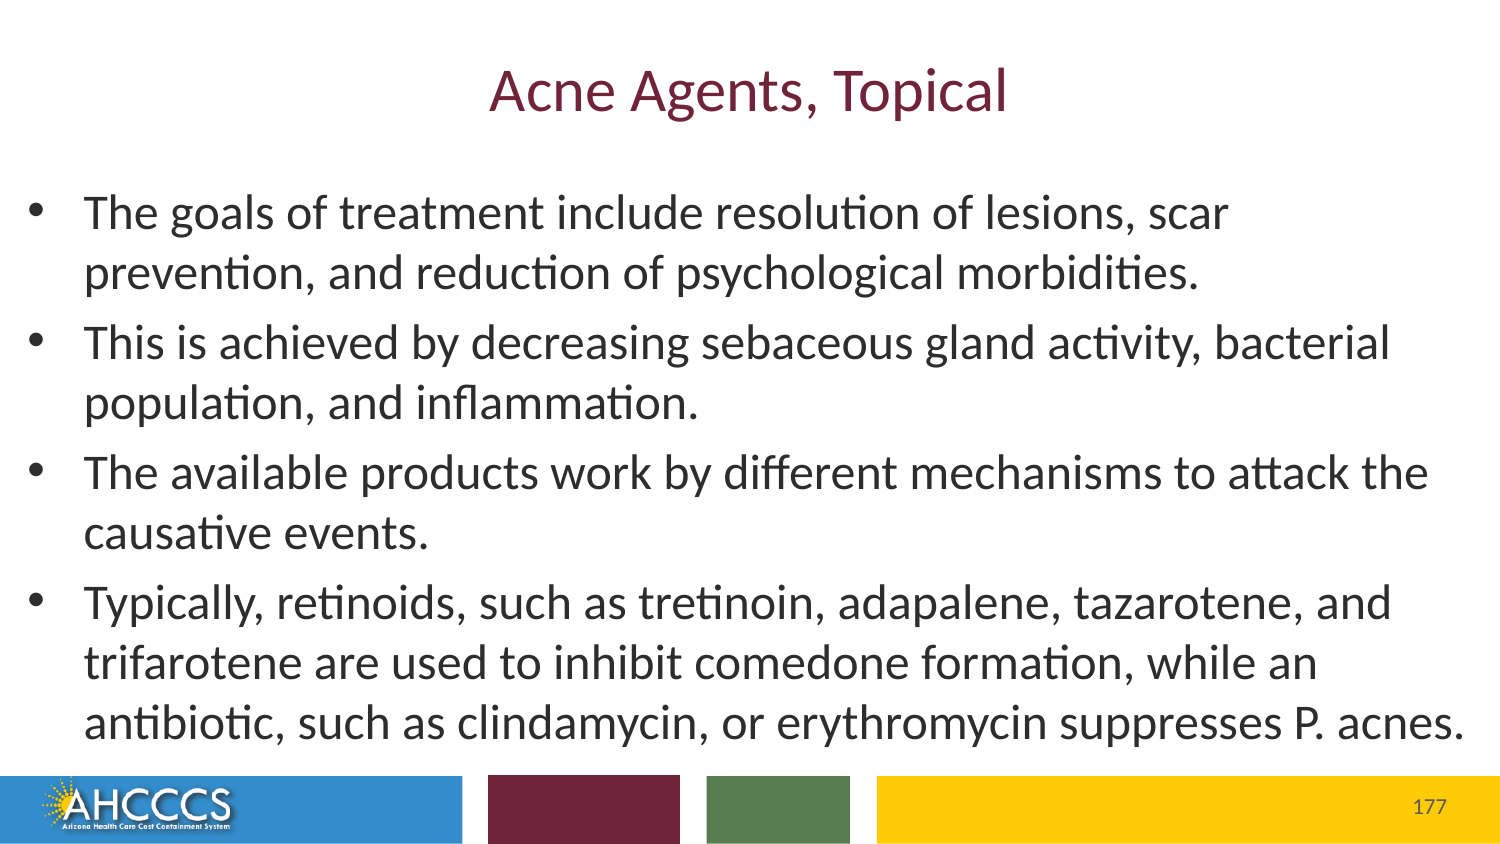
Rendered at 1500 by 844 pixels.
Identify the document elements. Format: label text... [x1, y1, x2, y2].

title Acne Agents, Topical [75, 22, 1425, 163]
list The goals of treatment include resolution of lesions, scar prevention, and reduction of psychological morbidities. This is achieved by decreasing sebaceous gland activity, bacterial population, and inflammation. The available products work by different mechanisms to attack the causative events. Typically, retinoids, such as tretinoin, adapalene, tazarotene, and trifarotene are used to inhibit comedone formation, while an antibiotic, such as clindamycin, or erythromycin suppresses P. acnes. [12, 171, 1488, 786]
picture [42, 786, 230, 830]
